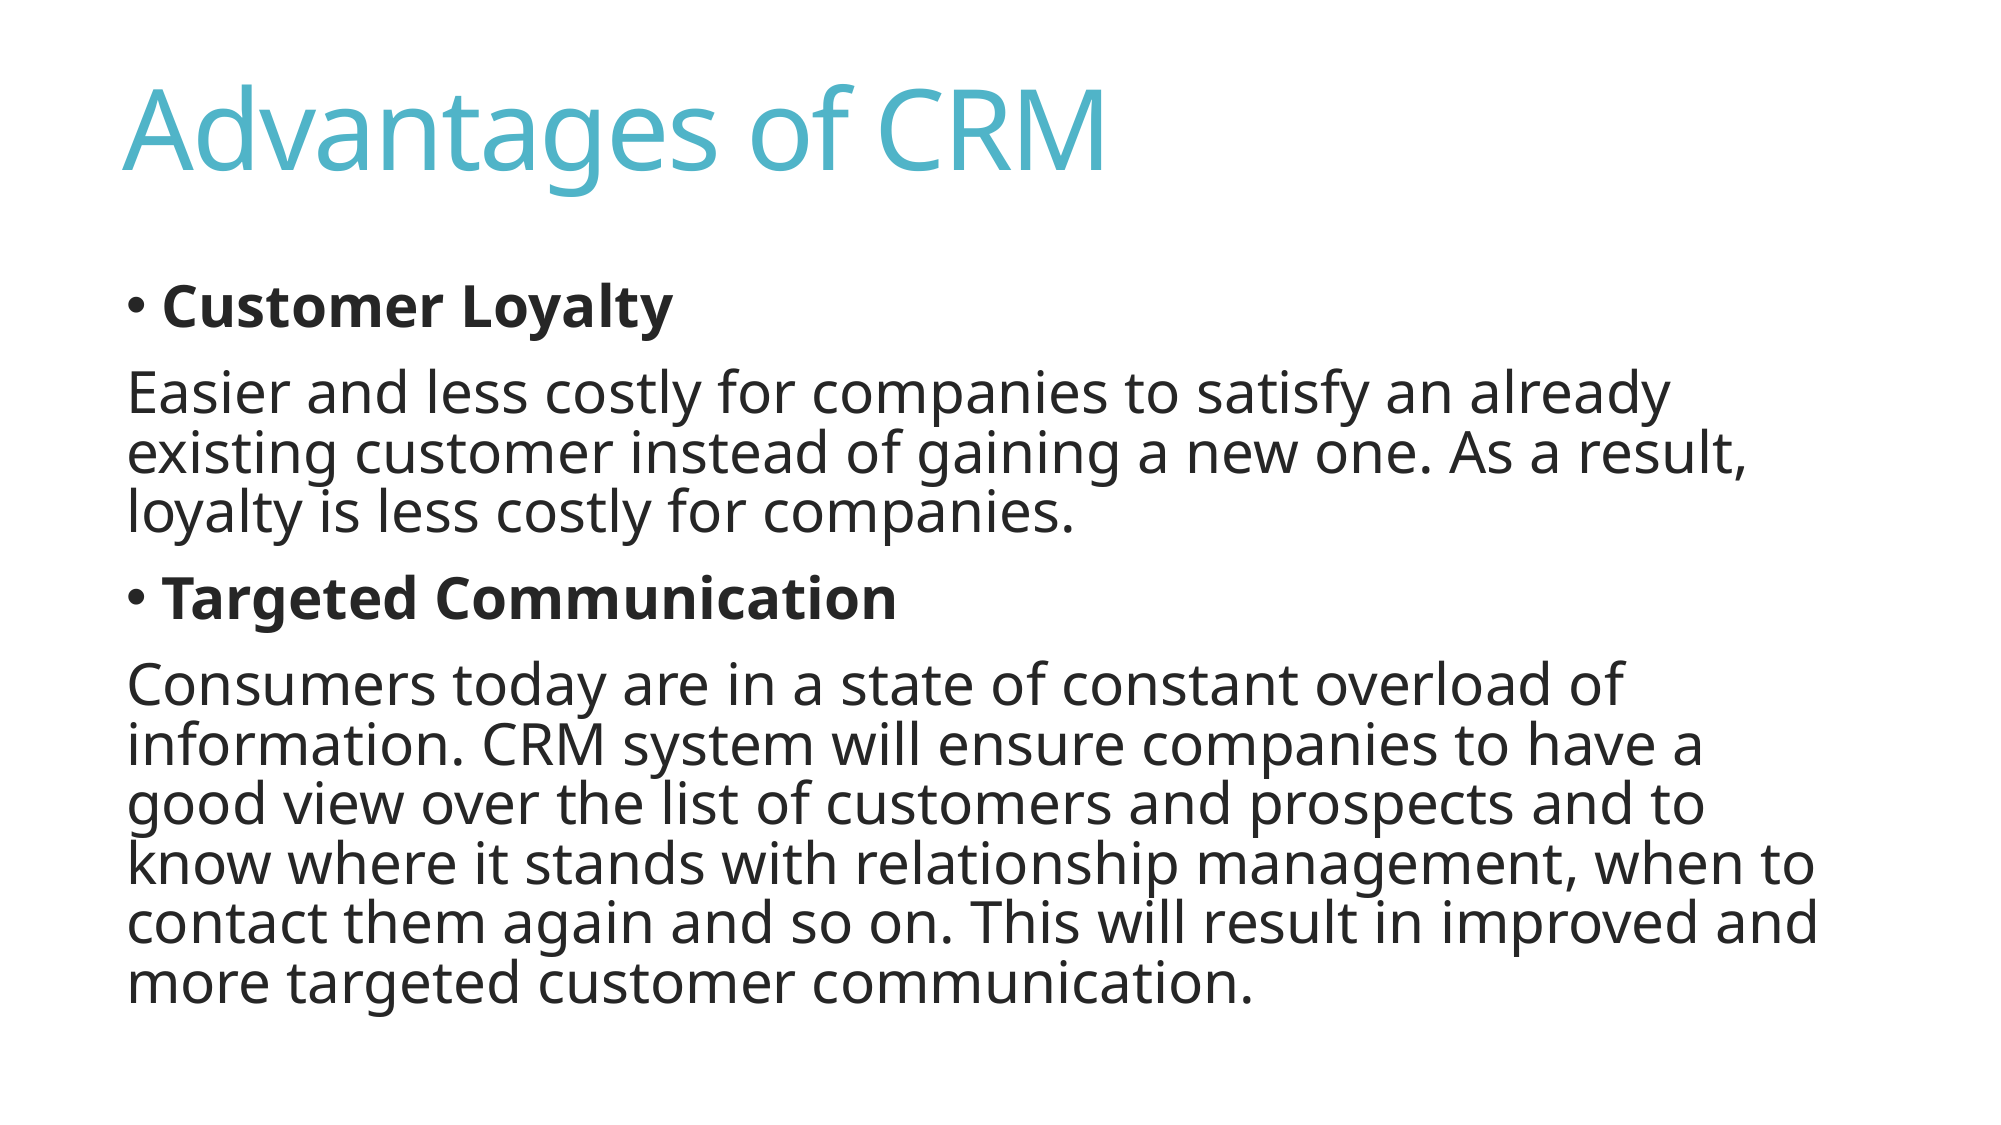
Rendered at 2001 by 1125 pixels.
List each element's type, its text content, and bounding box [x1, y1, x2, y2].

title Advantages of CRM [107, 0, 1876, 272]
list Customer Loyalty Easier and less costly for companies to satisfy an already existing customer instead of gaining a new one. As a result, loyalty is less costly for companies. Targeted Communication Consumers today are in a state of constant overload of information. CRM system will ensure companies to have a good view over the list of customers and prospects and to know where it stands with relationship management, when to contact them again and so on. This will result in improved and more targeted customer communication. [111, 272, 1876, 1010]
